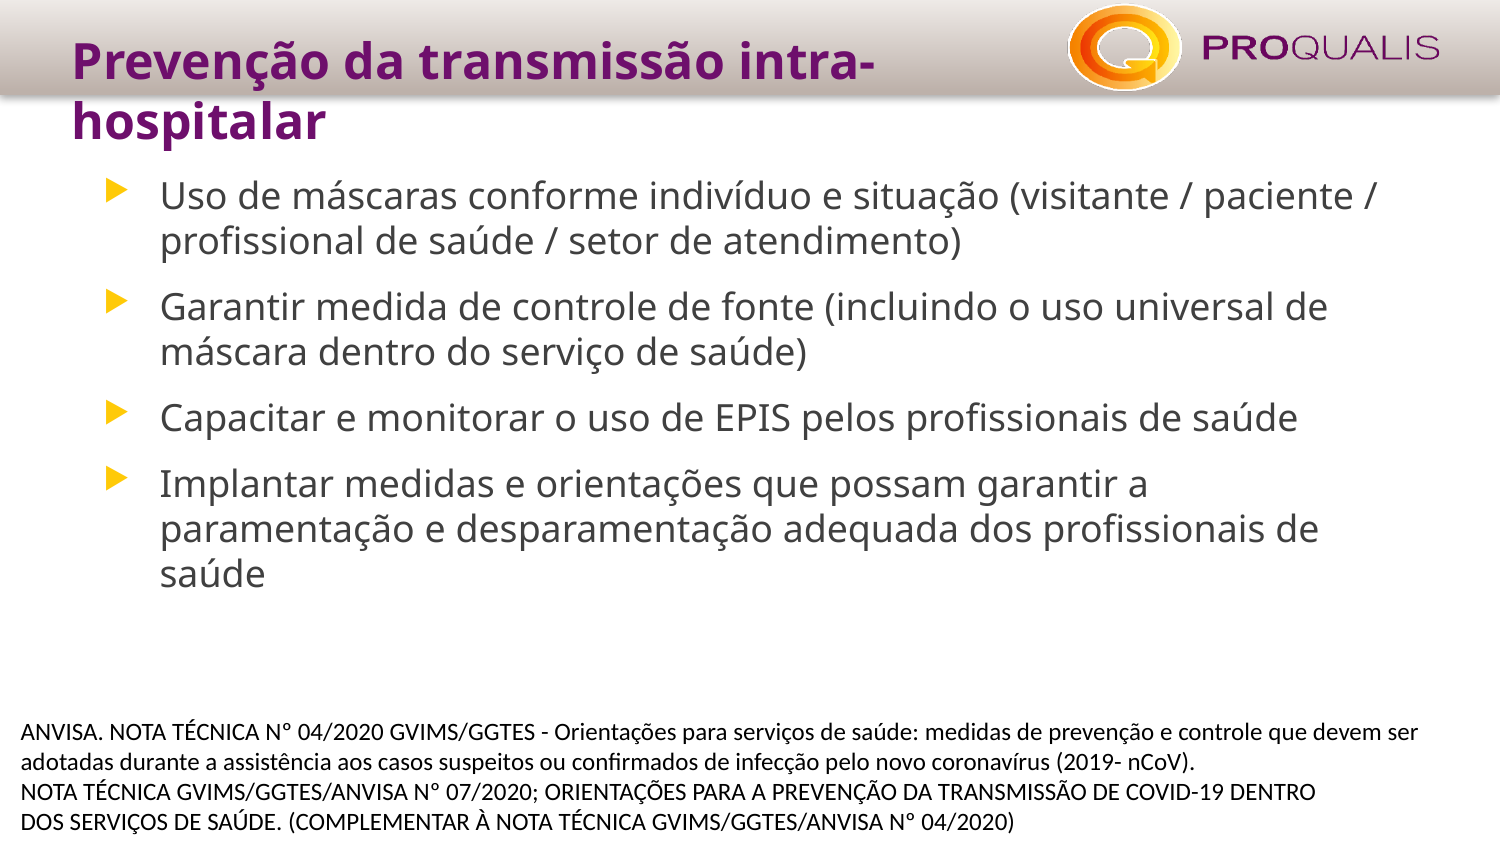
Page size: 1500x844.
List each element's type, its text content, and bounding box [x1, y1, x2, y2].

title Prevenção da transmissão intra-hospitalar [56, 22, 1099, 95]
picture [1057, 0, 1458, 96]
list Uso de máscaras conforme indivíduo e situação (visitante / paciente / profissional de saúde / setor de atendimento) Garantir medida de controle de fonte (incluindo o uso universal de máscara dentro do serviço de saúde) Capacitar e monitorar o uso de EPIS pelos profissionais de saúde Implantar medidas e orientações que possam garantir a paramentação e desparamentação adequada dos profissionais de saúde [88, 164, 1424, 708]
text_box ANVISA. NOTA TÉCNICA Nº 04/2020 GVIMS/GGTES - Orientações para serviços de saúde: medidas de prevenção e controle que devem ser adotadas durante a assistência aos casos suspeitos ou confirmados de infecção pelo novo coronavírus (2019- nCoV). NOTA TÉCNICA GVIMS/GGTES/ANVISA Nº 07/2020; ORIENTAÇÕES PARA A PREVENÇÃO DA TRANSMISSÃO DE COVID-19 DENTRO DOS SERVIÇOS DE SAÚDE. (COMPLEMENTAR À NOTA TÉCNICA GVIMS/GGTES/ANVISA Nº 04/2020) [5, 708, 1443, 843]
